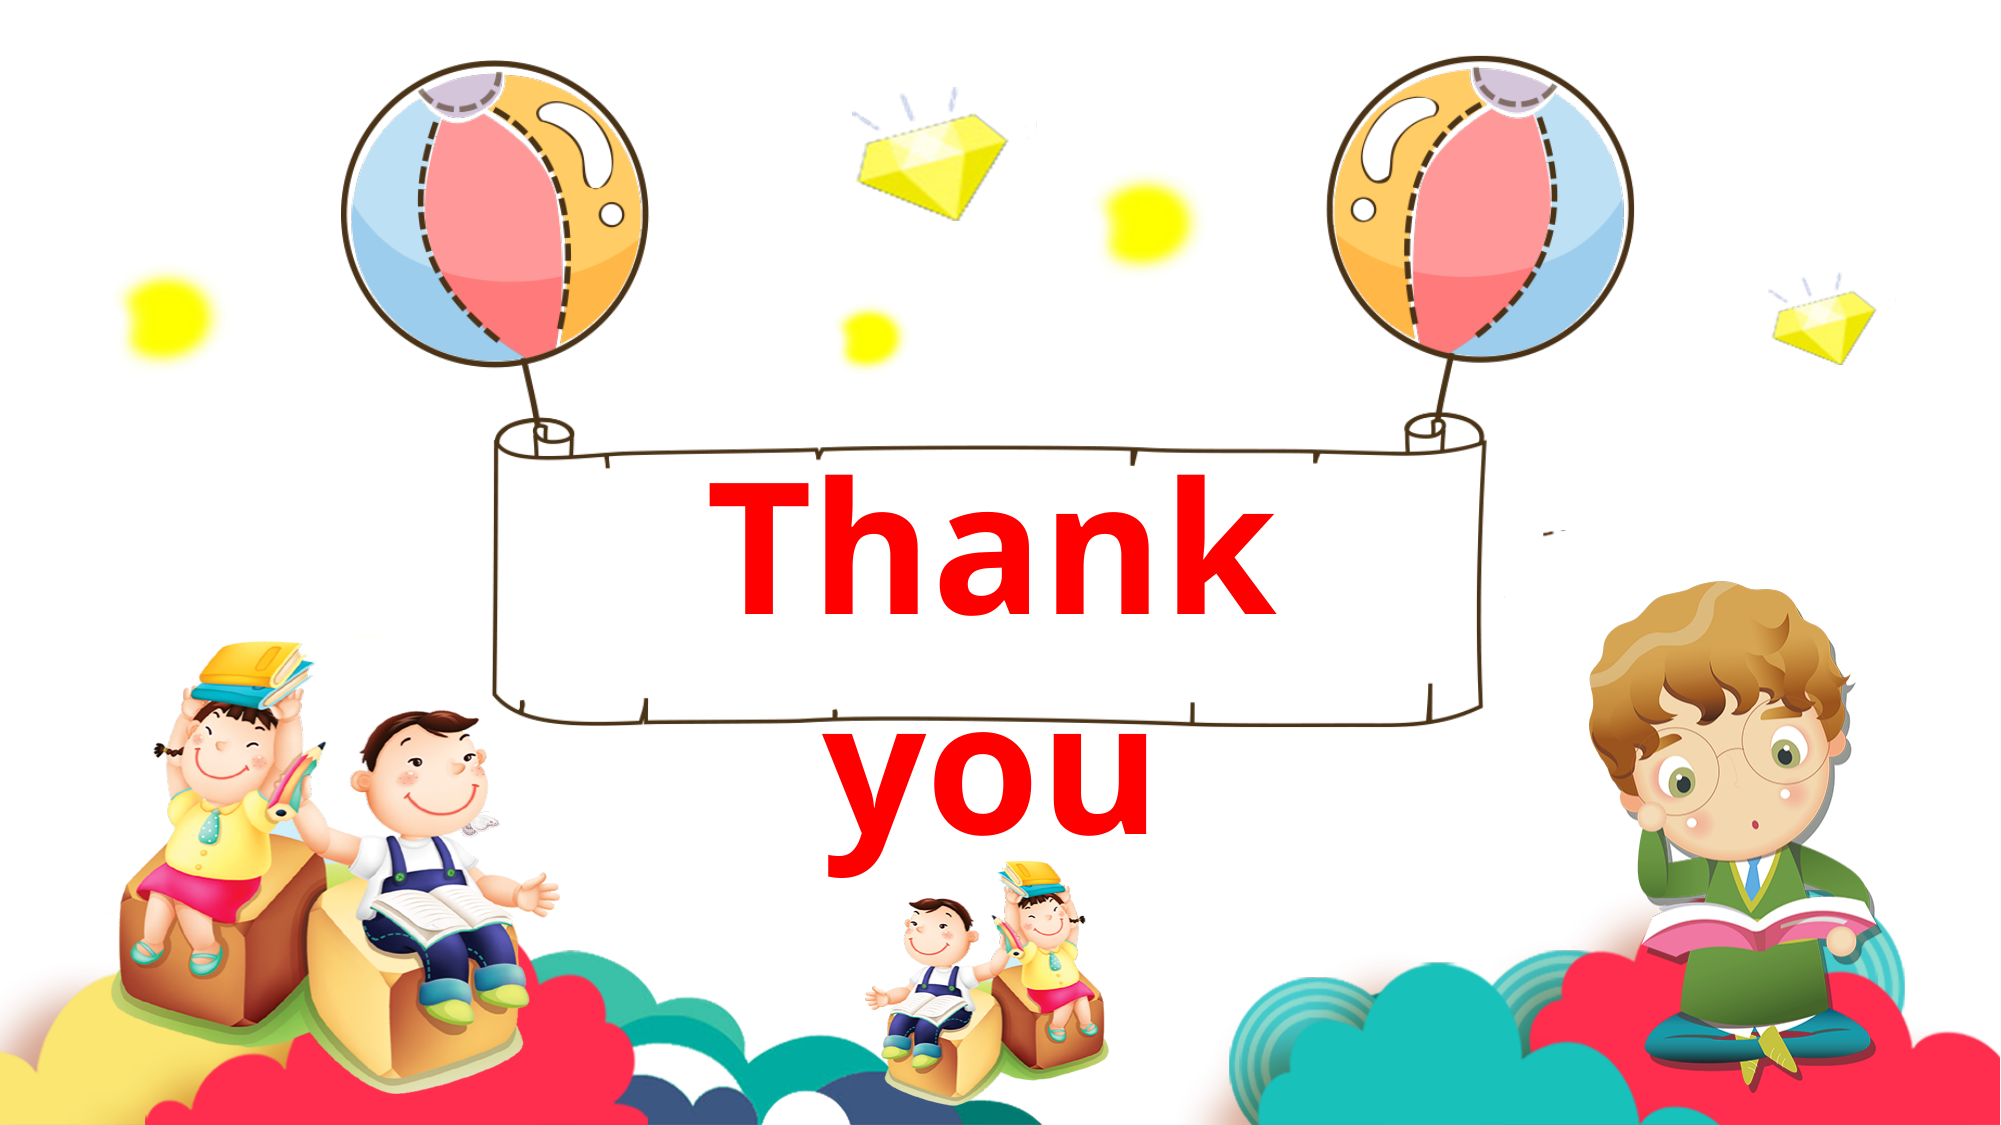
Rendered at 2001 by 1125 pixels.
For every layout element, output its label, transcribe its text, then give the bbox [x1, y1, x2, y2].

picture [1728, 239, 1896, 382]
picture [89, 237, 271, 380]
picture [0, 0, 2000, 1125]
text_box Thank you [578, 768, 1444, 867]
